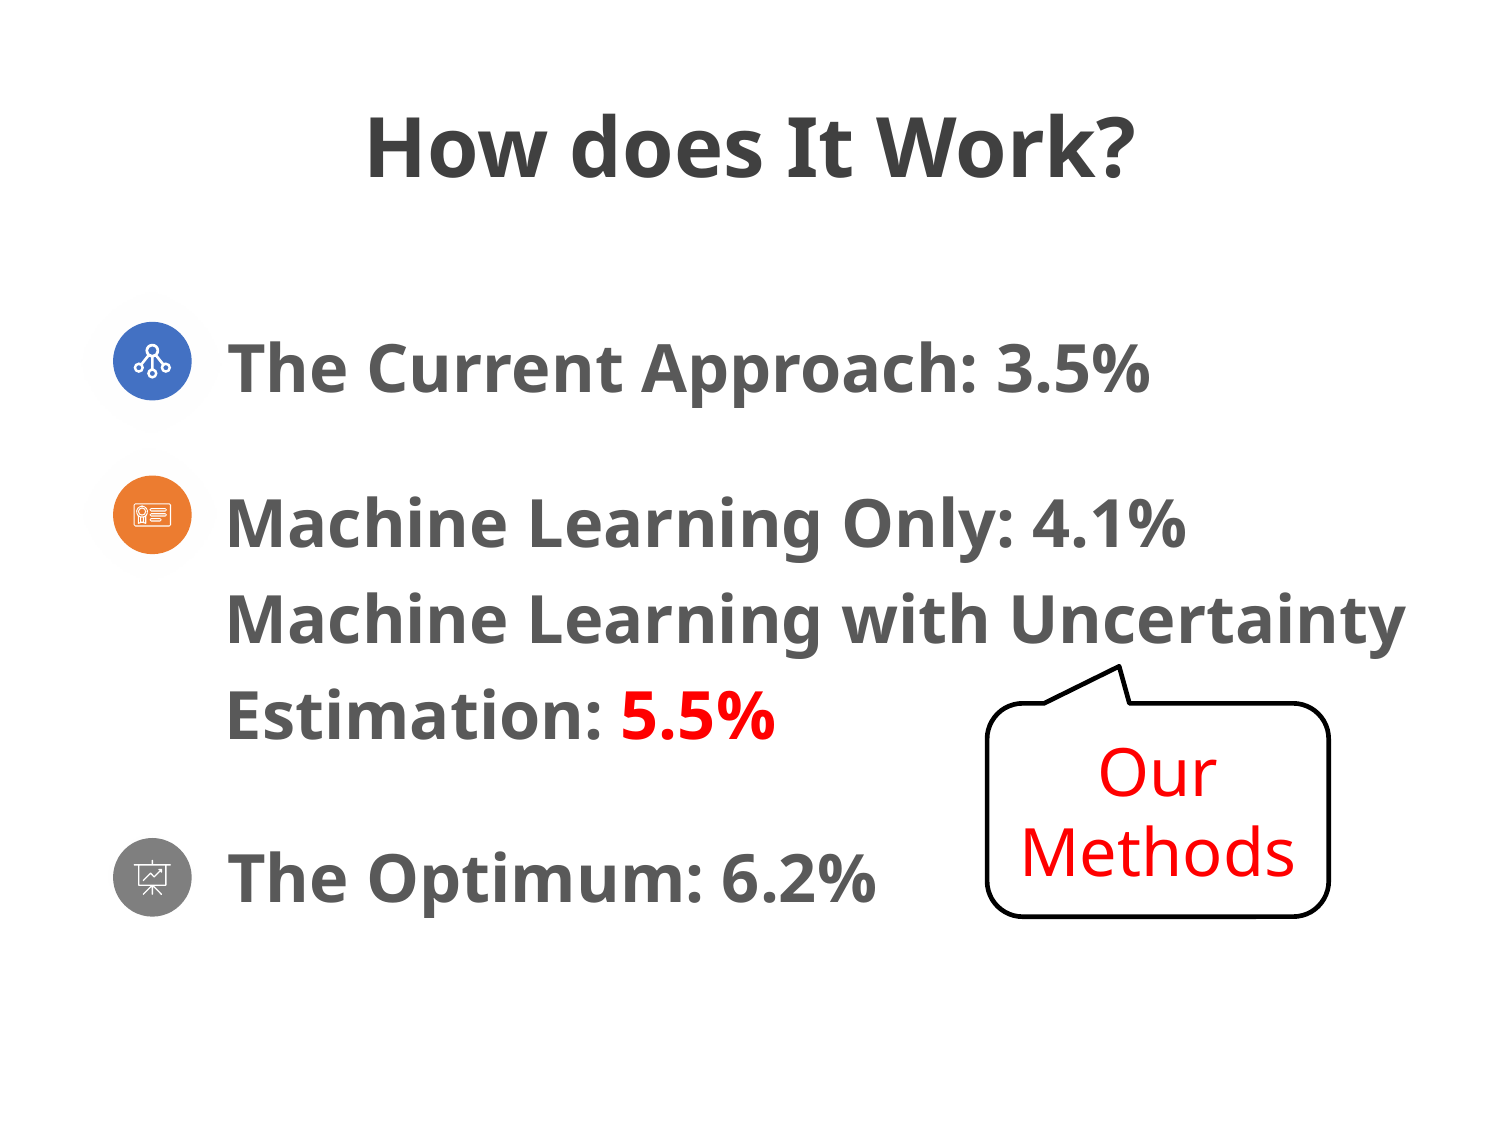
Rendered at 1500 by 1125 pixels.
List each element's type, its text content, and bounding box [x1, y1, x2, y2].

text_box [112, 837, 192, 917]
text_box The Optimum: 6.2% [212, 812, 1230, 924]
text_box How does It Work? [187, 94, 1312, 195]
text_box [112, 475, 192, 555]
text_box The Current Approach: 3.5% [212, 302, 1230, 414]
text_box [112, 321, 192, 401]
text_box Our Methods [987, 666, 1329, 917]
text_box Machine Learning Only: 4.1% Machine Learning with Uncertainty Estimation: 5.5% [209, 457, 1453, 760]
